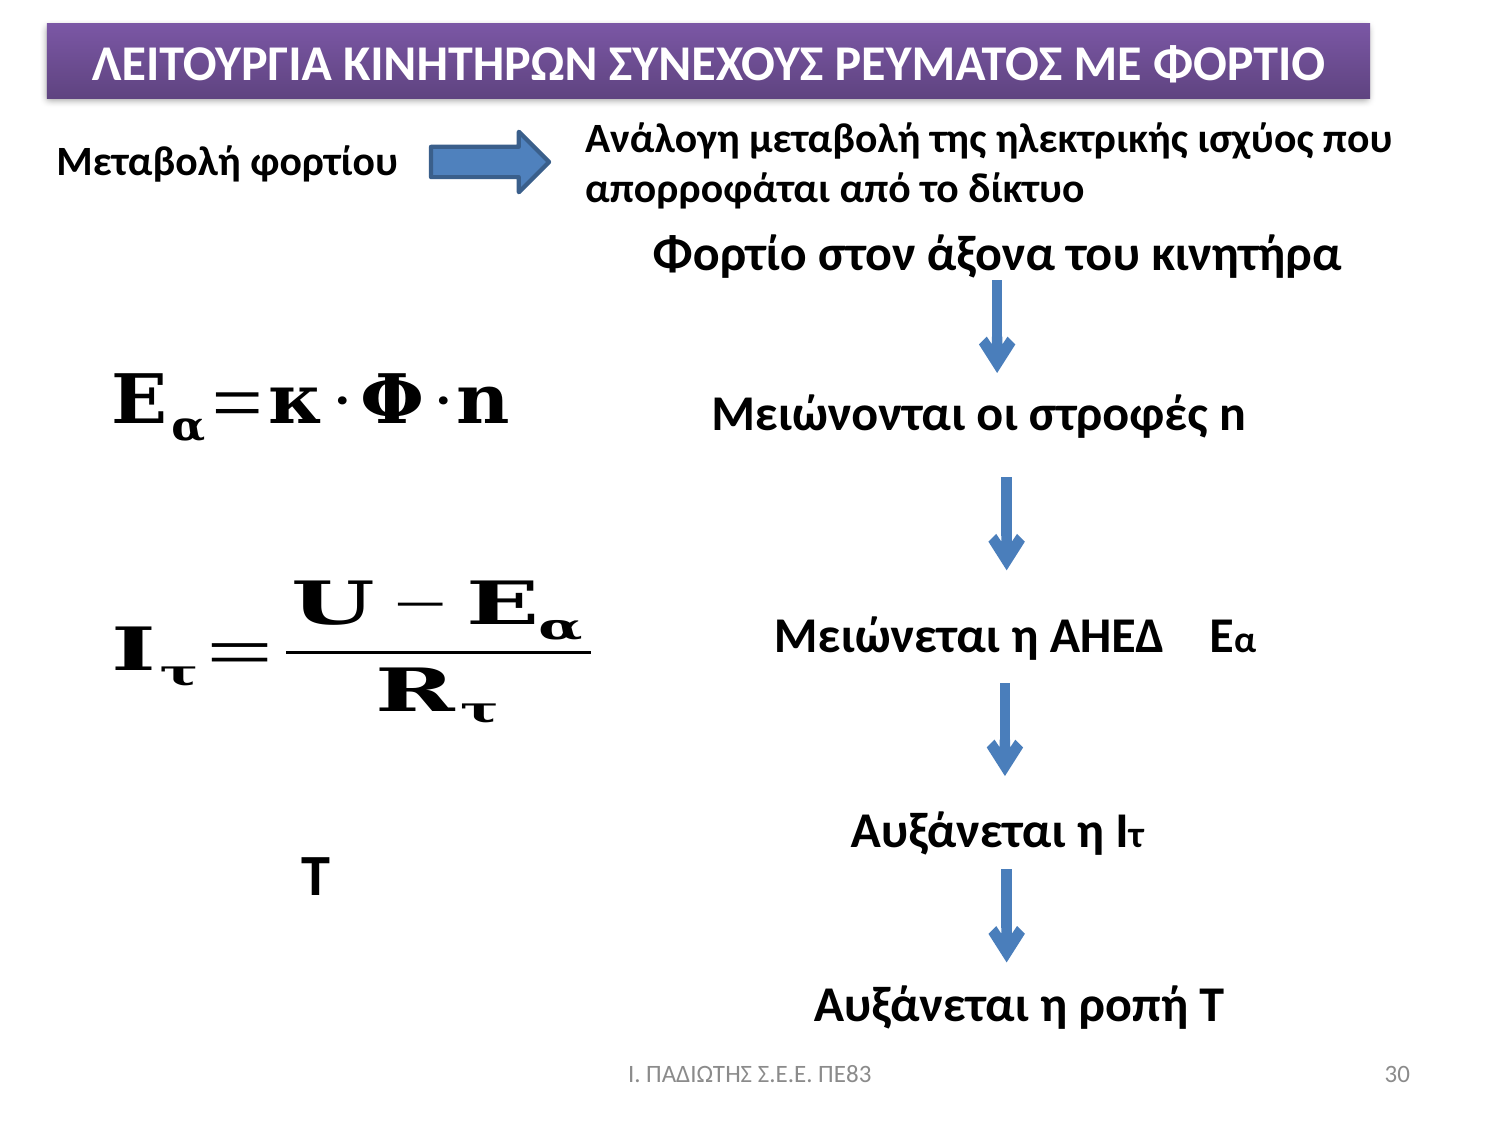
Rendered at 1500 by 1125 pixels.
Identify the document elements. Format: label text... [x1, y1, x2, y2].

text_box ΛΕΙΤΟΥΡΓΙΑ ΚΙΝΗΤΗΡΩΝ ΣΥΝΕΧΟΥΣ ΡΕΥΜΑΤΟΣ ΜΕ ΦΟΡΤΙΟ [46, 23, 1371, 99]
slide_number 30 [1074, 1042, 1425, 1103]
text_box Αυξάνεται η ροπή Τ [771, 963, 1268, 1039]
text_box Μεταβολή φορτίου [41, 126, 526, 192]
text_box Αυξάνεται η Ιτ [749, 789, 1246, 865]
text_box Μειώνονται οι στροφές n [689, 373, 1268, 448]
footer Ι. ΠΑΔΙΩΤΗΣ Σ.Ε.Ε. ΠΕ83 [512, 1042, 988, 1103]
text_box Ανάλογη μεταβολή της ηλεκτρικής ισχύος που απορροφάται από το δίκτυο [570, 103, 1424, 219]
text_box Μειώνεται η ΑΗΕΔ Εα [743, 595, 1287, 671]
text_box Φορτίο στον άξονα του κινητήρα [619, 212, 1376, 288]
text_box [428, 129, 552, 195]
